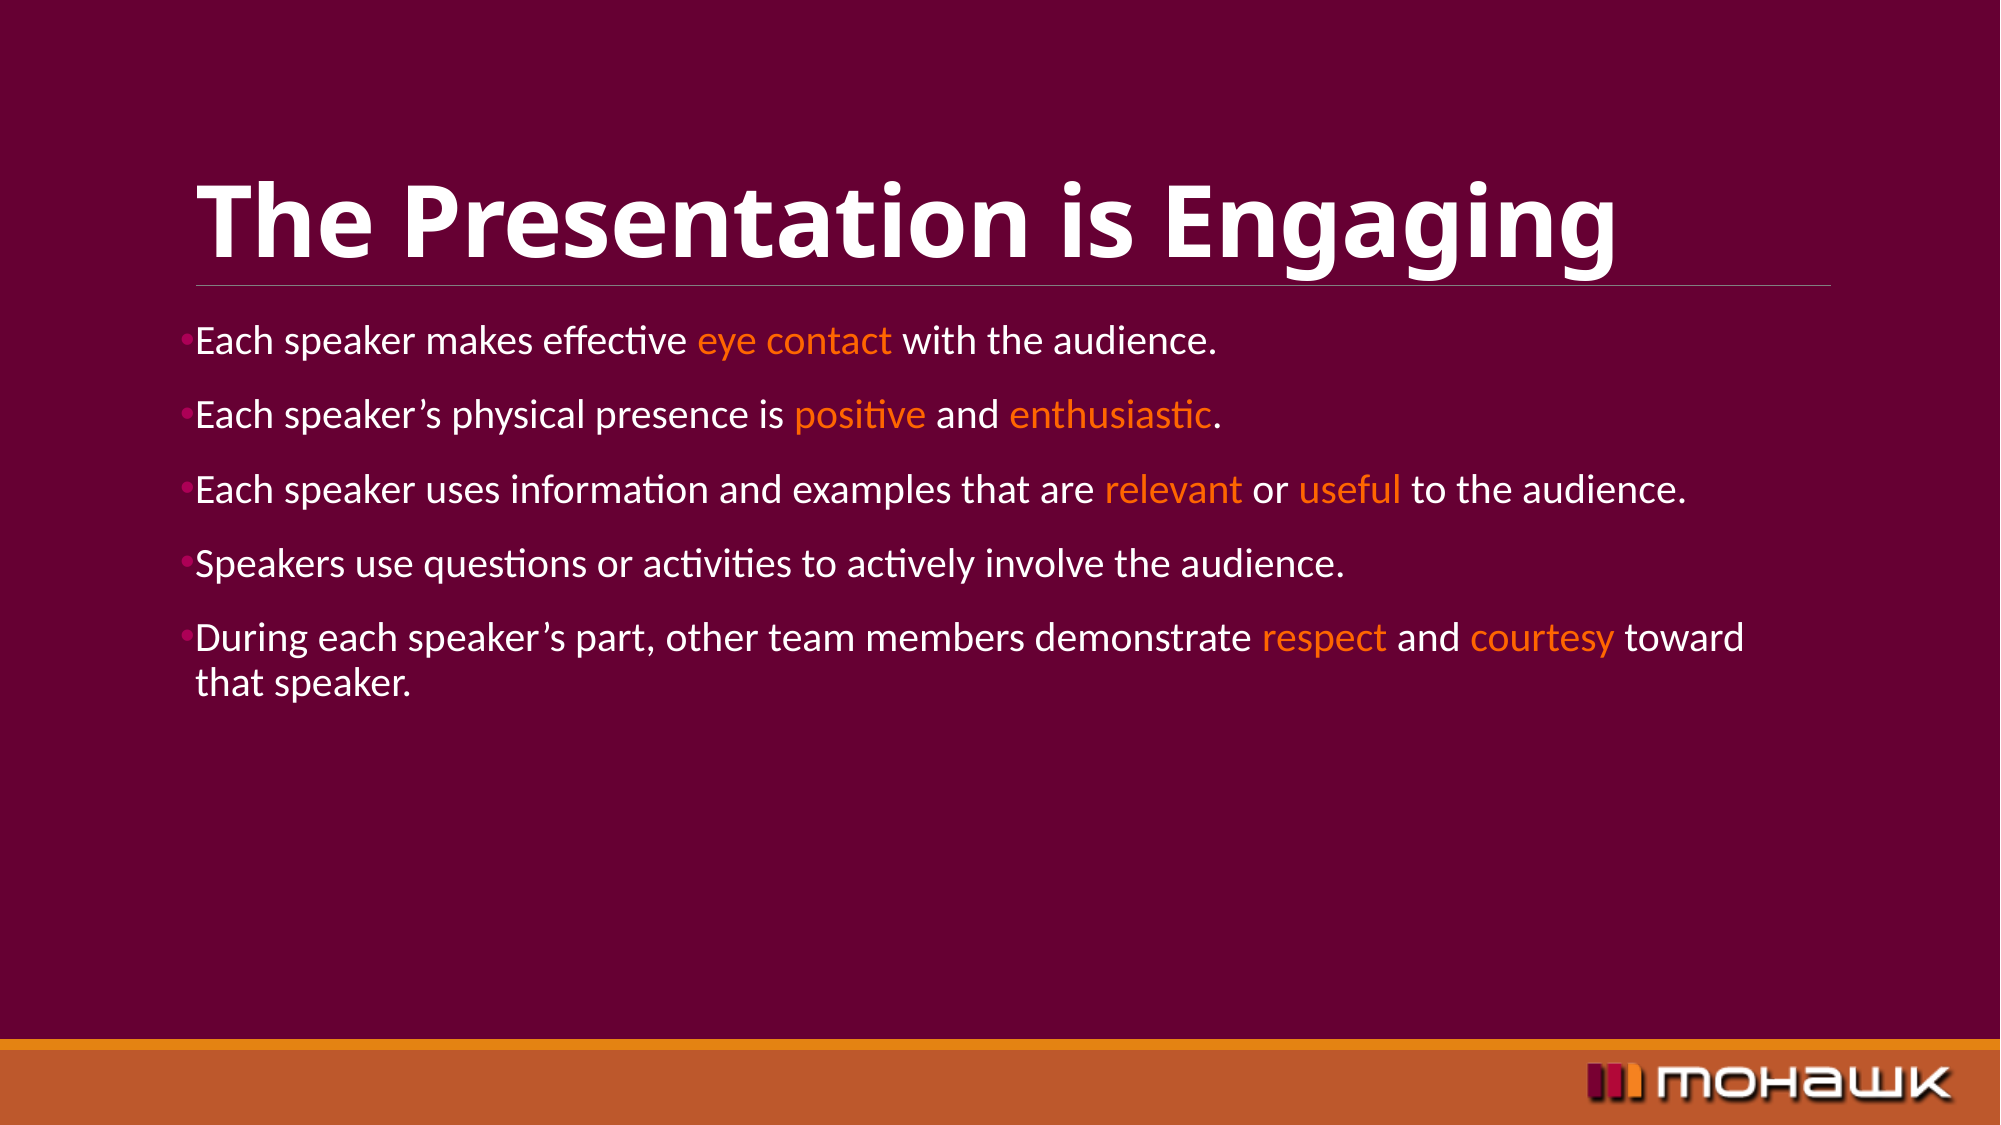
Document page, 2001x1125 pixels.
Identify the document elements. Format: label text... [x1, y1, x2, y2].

list Each speaker makes effective eye contact with the audience. Each speaker’s physical presence is positive and enthusiastic. Each speaker uses information and examples that are relevant or useful to the audience. Speakers use questions or activities to actively involve the audience. During each speaker’s part, other team members demonstrate respect and courtesy toward that speaker. [180, 311, 1792, 972]
title The Presentation is Engaging [180, 47, 1830, 285]
picture [1579, 1046, 1967, 1125]
